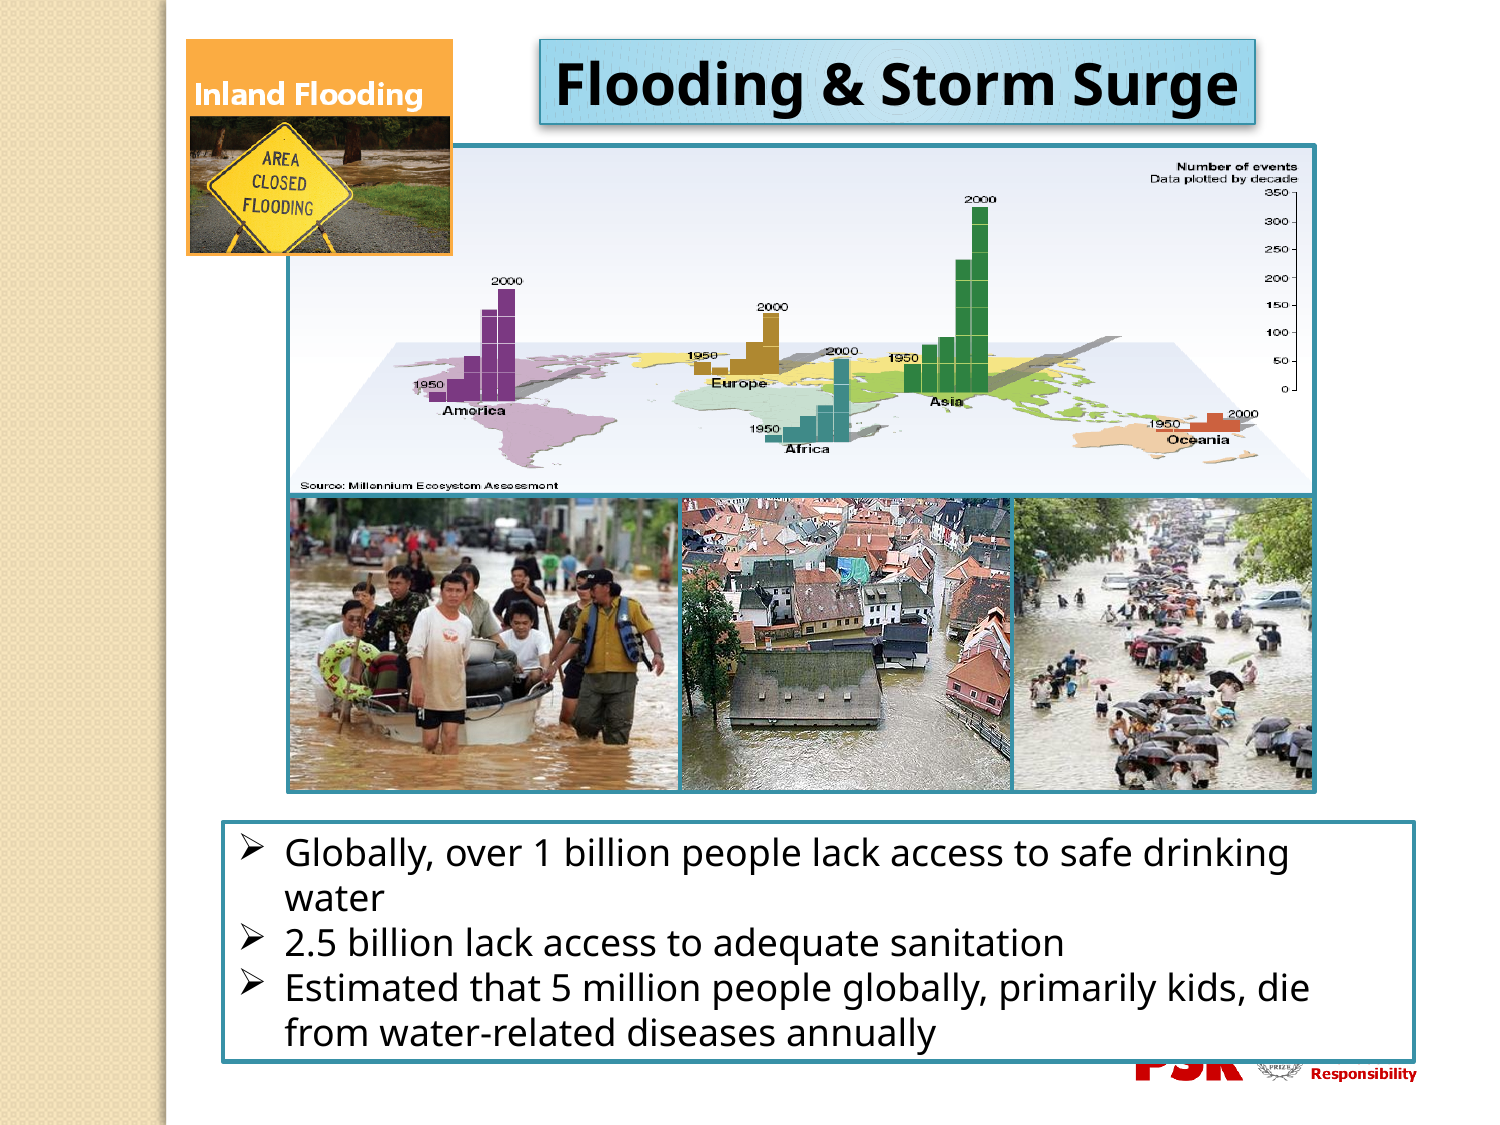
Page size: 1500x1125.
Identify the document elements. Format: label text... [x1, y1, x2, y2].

picture [185, 39, 453, 256]
text_box Globally, over 1 billion people lack access to safe drinking water 2.5 billion lack access to adequate sanitation Estimated that 5 million people globally, primarily kids, die from water-related diseases annually [221, 820, 1416, 1064]
text_box Flooding & Storm Surge [539, 39, 1256, 125]
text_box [289, 147, 1313, 791]
picture [1130, 1030, 1430, 1084]
